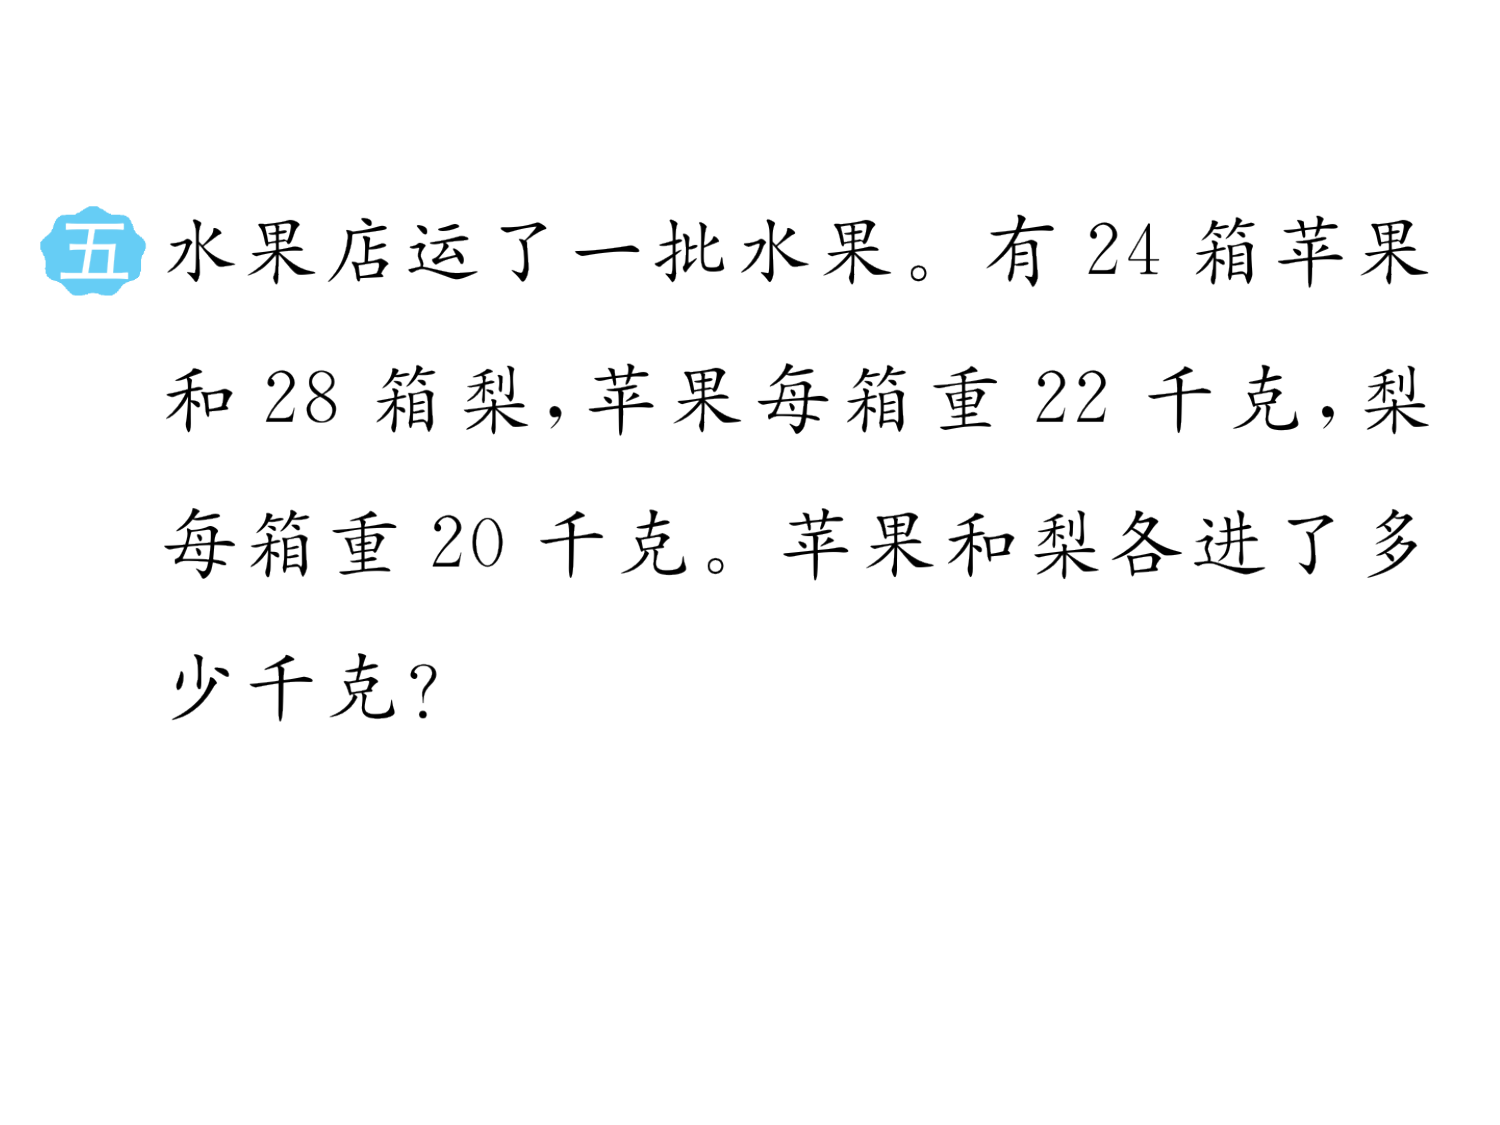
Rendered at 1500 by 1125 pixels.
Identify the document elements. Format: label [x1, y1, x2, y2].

picture [35, 177, 1453, 753]
